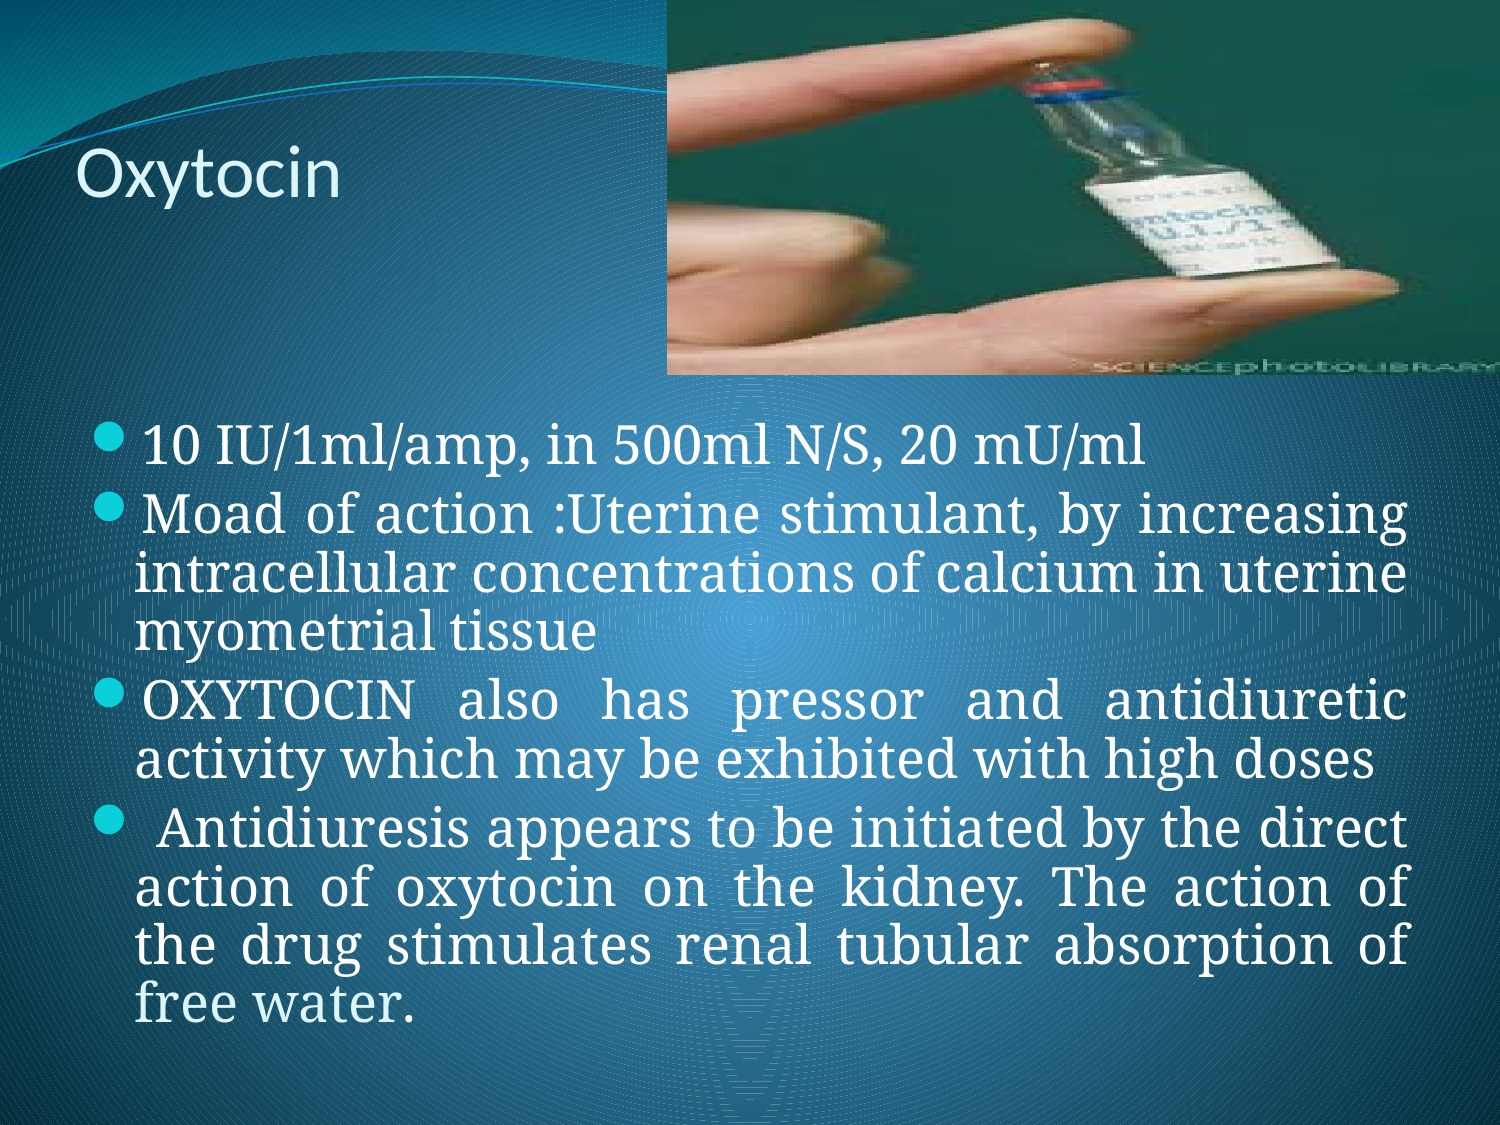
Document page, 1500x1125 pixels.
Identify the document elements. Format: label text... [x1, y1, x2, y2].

title Oxytocin [75, 115, 660, 303]
list 10 IU/1ml/amp, in 500ml N/S, 20 mU/ml Moad of action :Uterine stimulant, by increasing intracellular concentrations of calcium in uterine myometrial tissue OXYTOCIN also has pressor and antidiuretic activity which may be exhibited with high doses Antidiuresis appears to be initiated by the direct action of oxytocin on the kidney. The action of the drug stimulates renal tubular absorption of free water. [75, 410, 1425, 1038]
picture [667, 0, 1500, 376]
